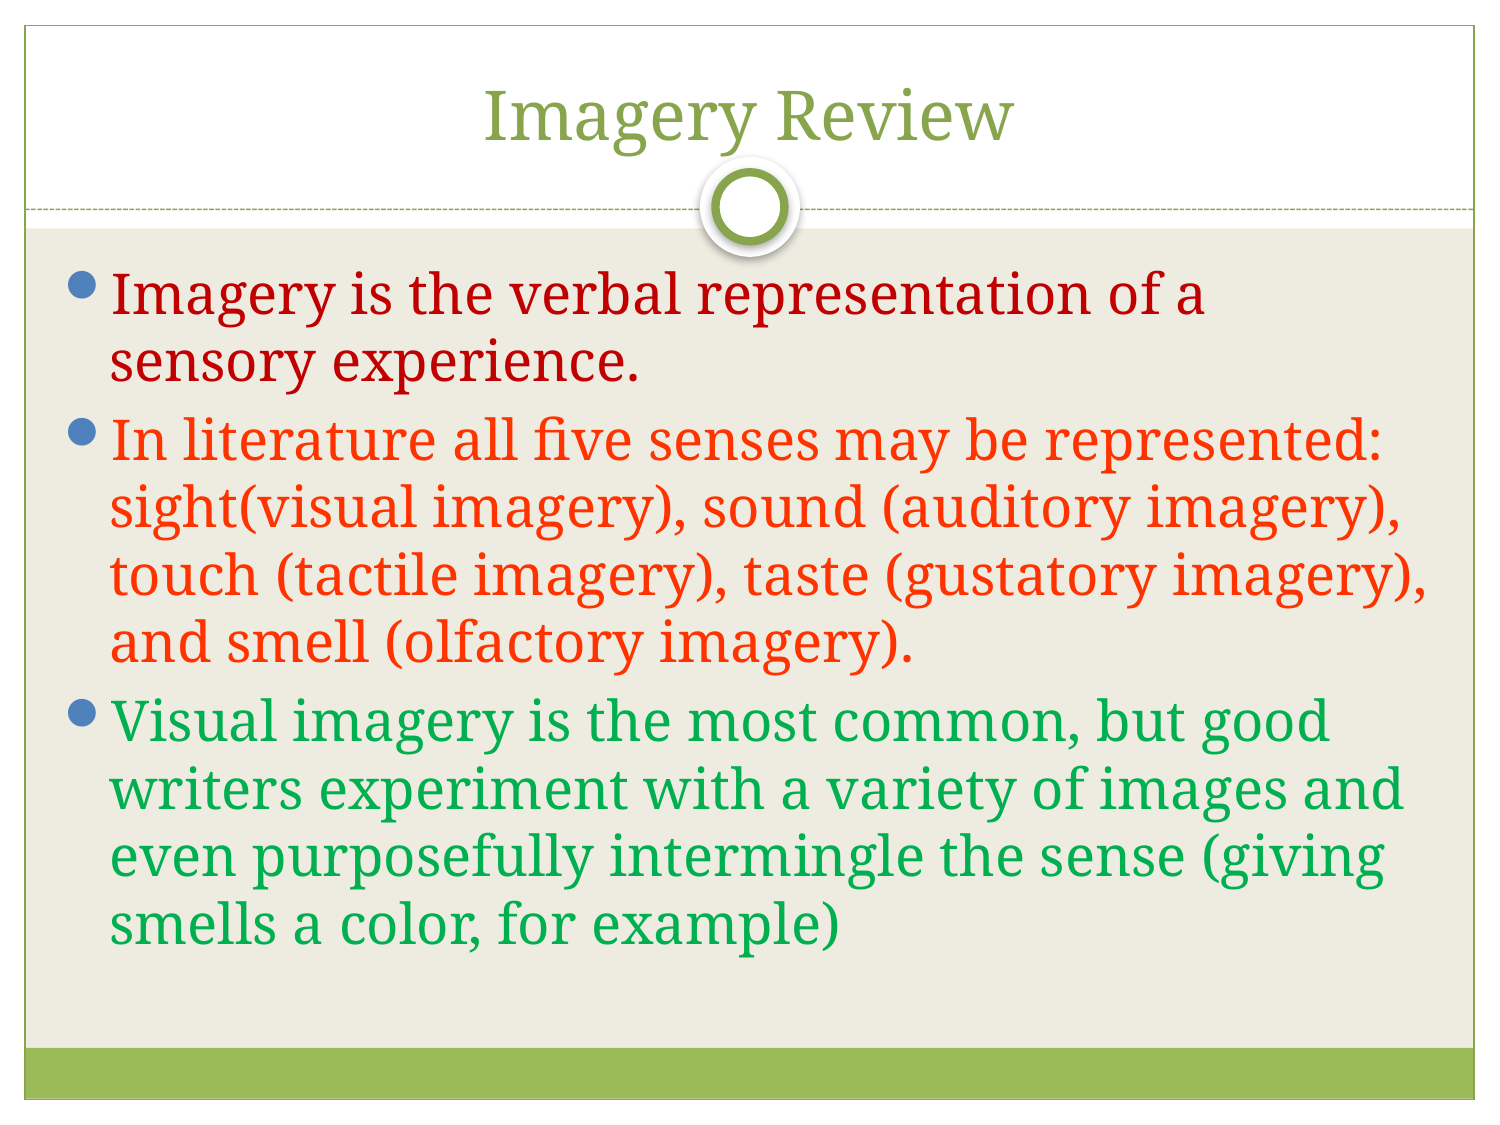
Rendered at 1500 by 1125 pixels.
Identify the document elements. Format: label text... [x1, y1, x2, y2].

title Imagery Review [49, 37, 1450, 162]
list Imagery is the verbal representation of a sensory experience. In literature all five senses may be represented: sight(visual imagery), sound (auditory imagery), touch (tactile imagery), taste (gustatory imagery), and smell (olfactory imagery). Visual imagery is the most common, but good writers experiment with a variety of images and even purposefully intermingle the sense (giving smells a color, for example) [49, 250, 1445, 1001]
